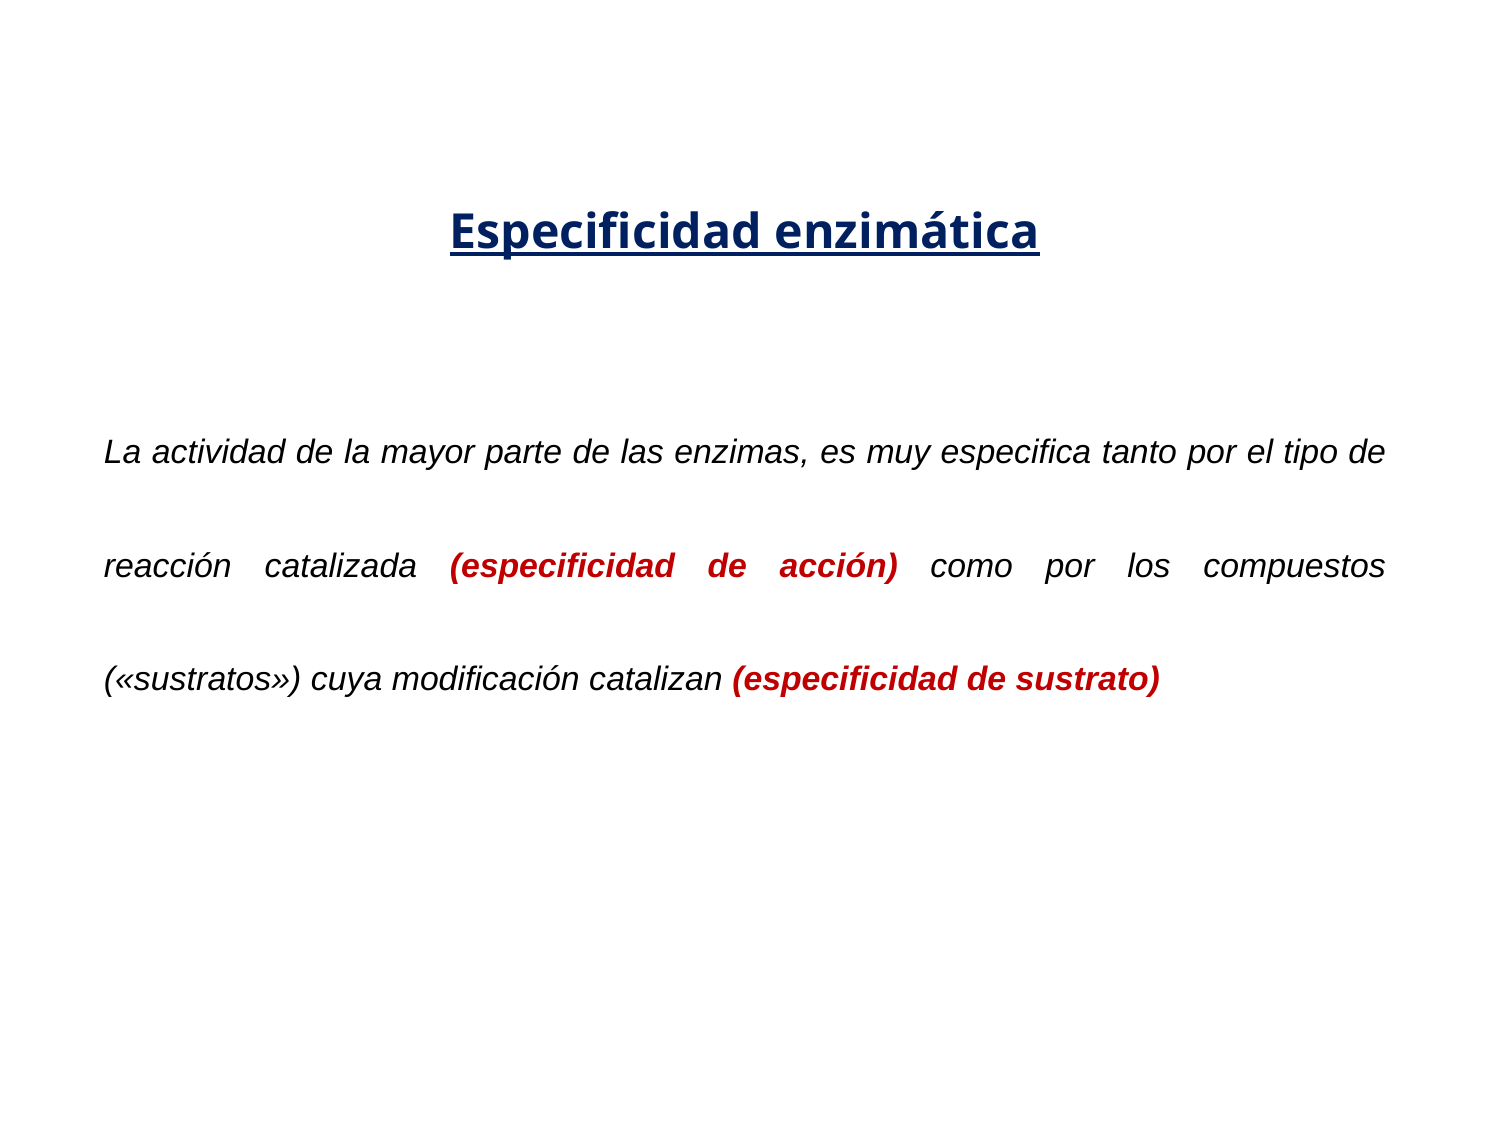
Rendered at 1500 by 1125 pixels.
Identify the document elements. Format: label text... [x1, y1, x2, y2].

text_box La actividad de la mayor parte de las enzimas, es muy especifica tanto por el tipo de reacción catalizada (especificidad de acción) como por los compuestos («sustratos») cuya modificación catalizan (especificidad de sustrato) [89, 349, 1401, 780]
text_box Especificidad enzimática [434, 142, 1055, 266]
